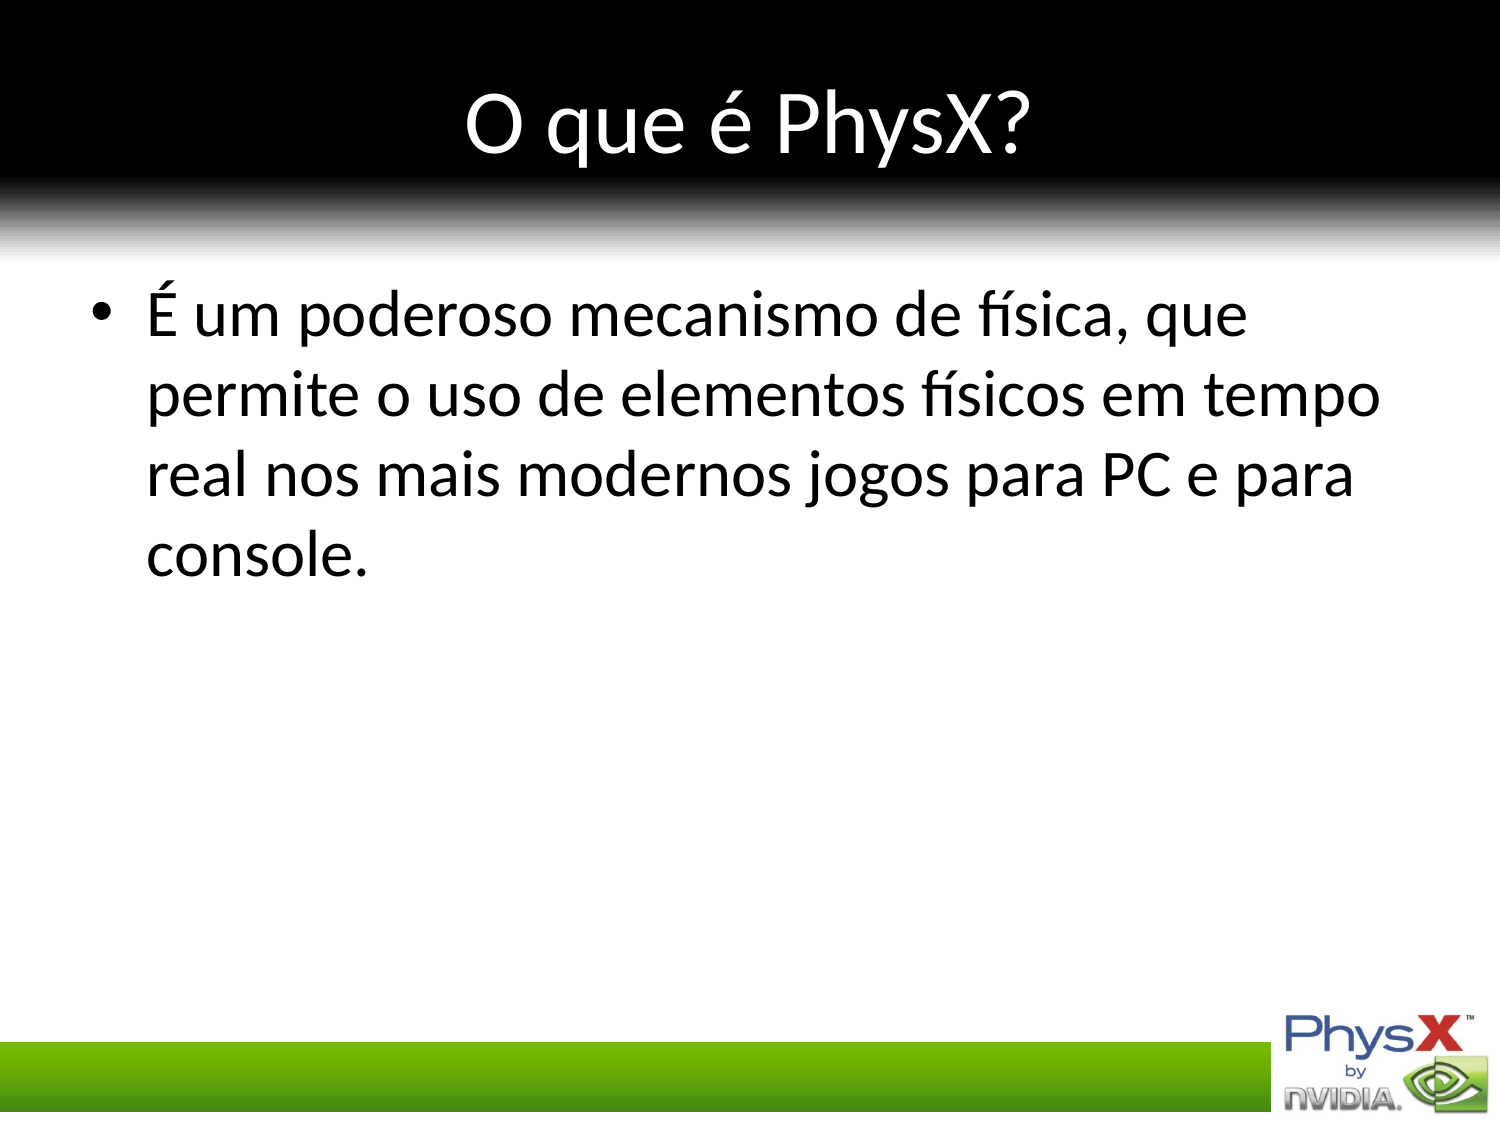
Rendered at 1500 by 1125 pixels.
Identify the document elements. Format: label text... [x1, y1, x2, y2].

picture [0, 0, 1500, 263]
list É um poderoso mecanismo de física, que permite o uso de elementos físicos em tempo real nos mais modernos jogos para PC e para console. [75, 262, 1425, 1005]
picture [0, 1042, 1271, 1112]
picture [1279, 1001, 1491, 1119]
title O que é PhysX? [75, 23, 1425, 211]
